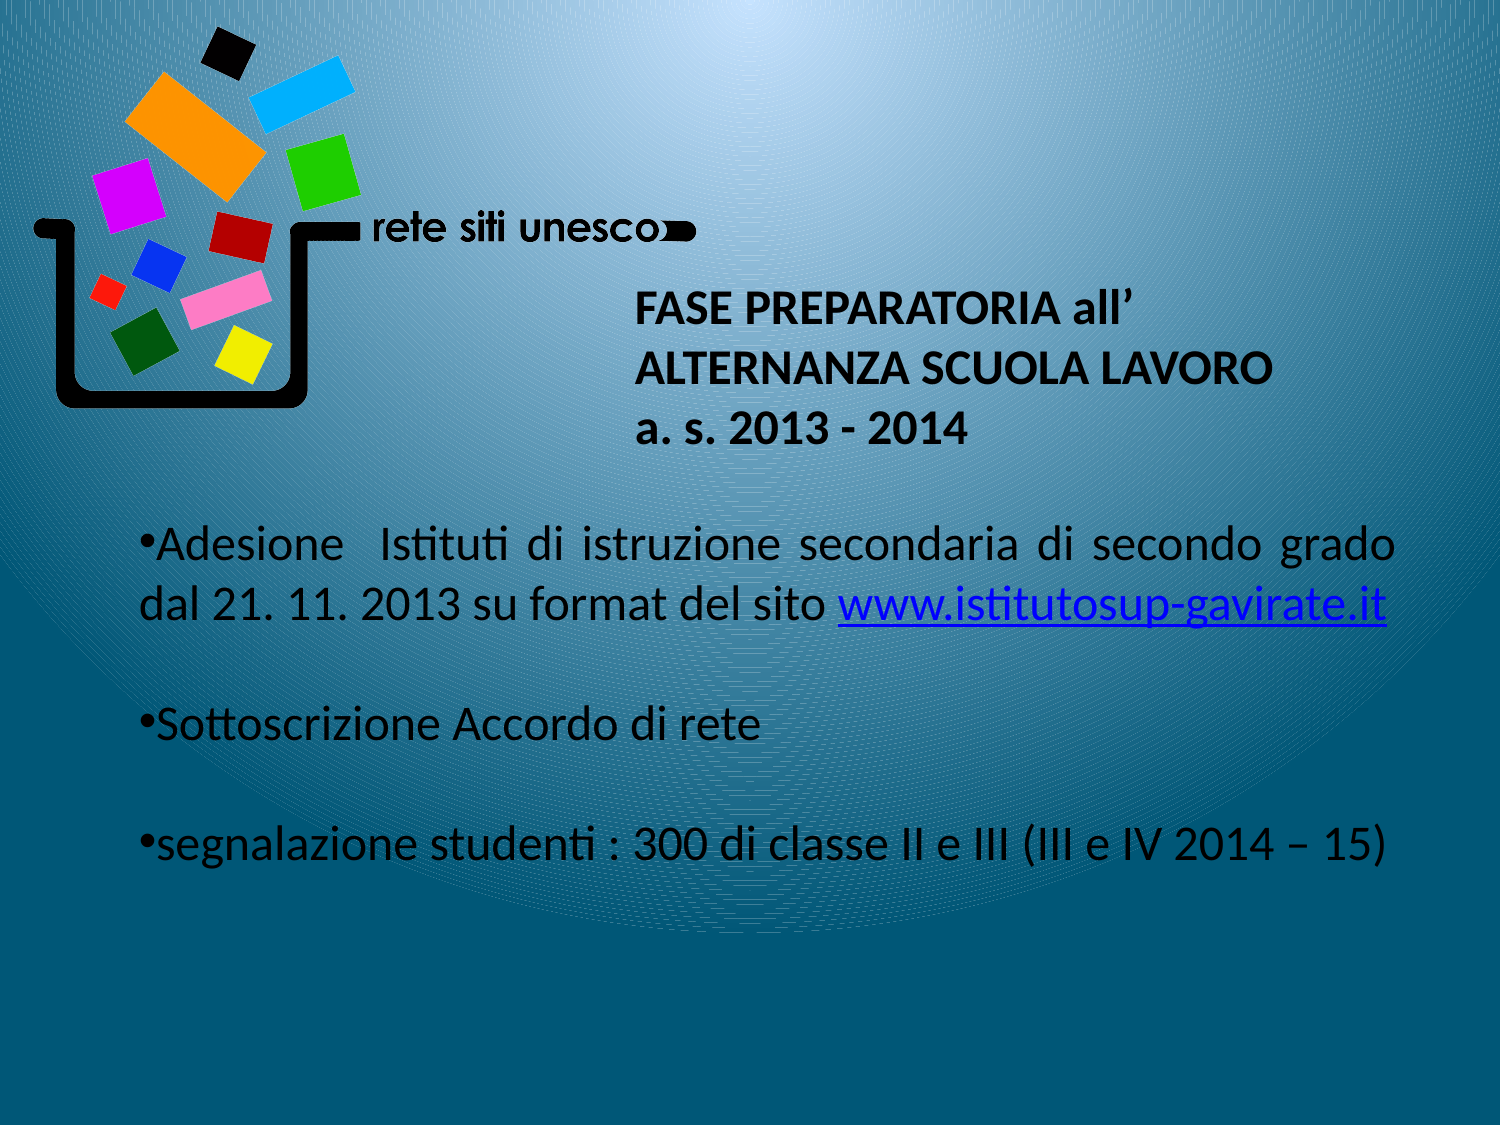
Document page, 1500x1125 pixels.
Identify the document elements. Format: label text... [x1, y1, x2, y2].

text_box FASE PREPARATORIA all’ ALTERNANZA SCUOLA LAVORO a. s. 2013 - 2014 [620, 267, 1329, 462]
picture [0, 0, 701, 437]
text_box Adesione Istituti di istruzione secondaria di secondo grado dal 21. 11. 2013 su format del sito www.istitutosup-gavirate.it Sottoscrizione Accordo di rete segnalazione studenti : 300 di classe II e III (III e IV 2014 – 15) [123, 503, 1412, 879]
